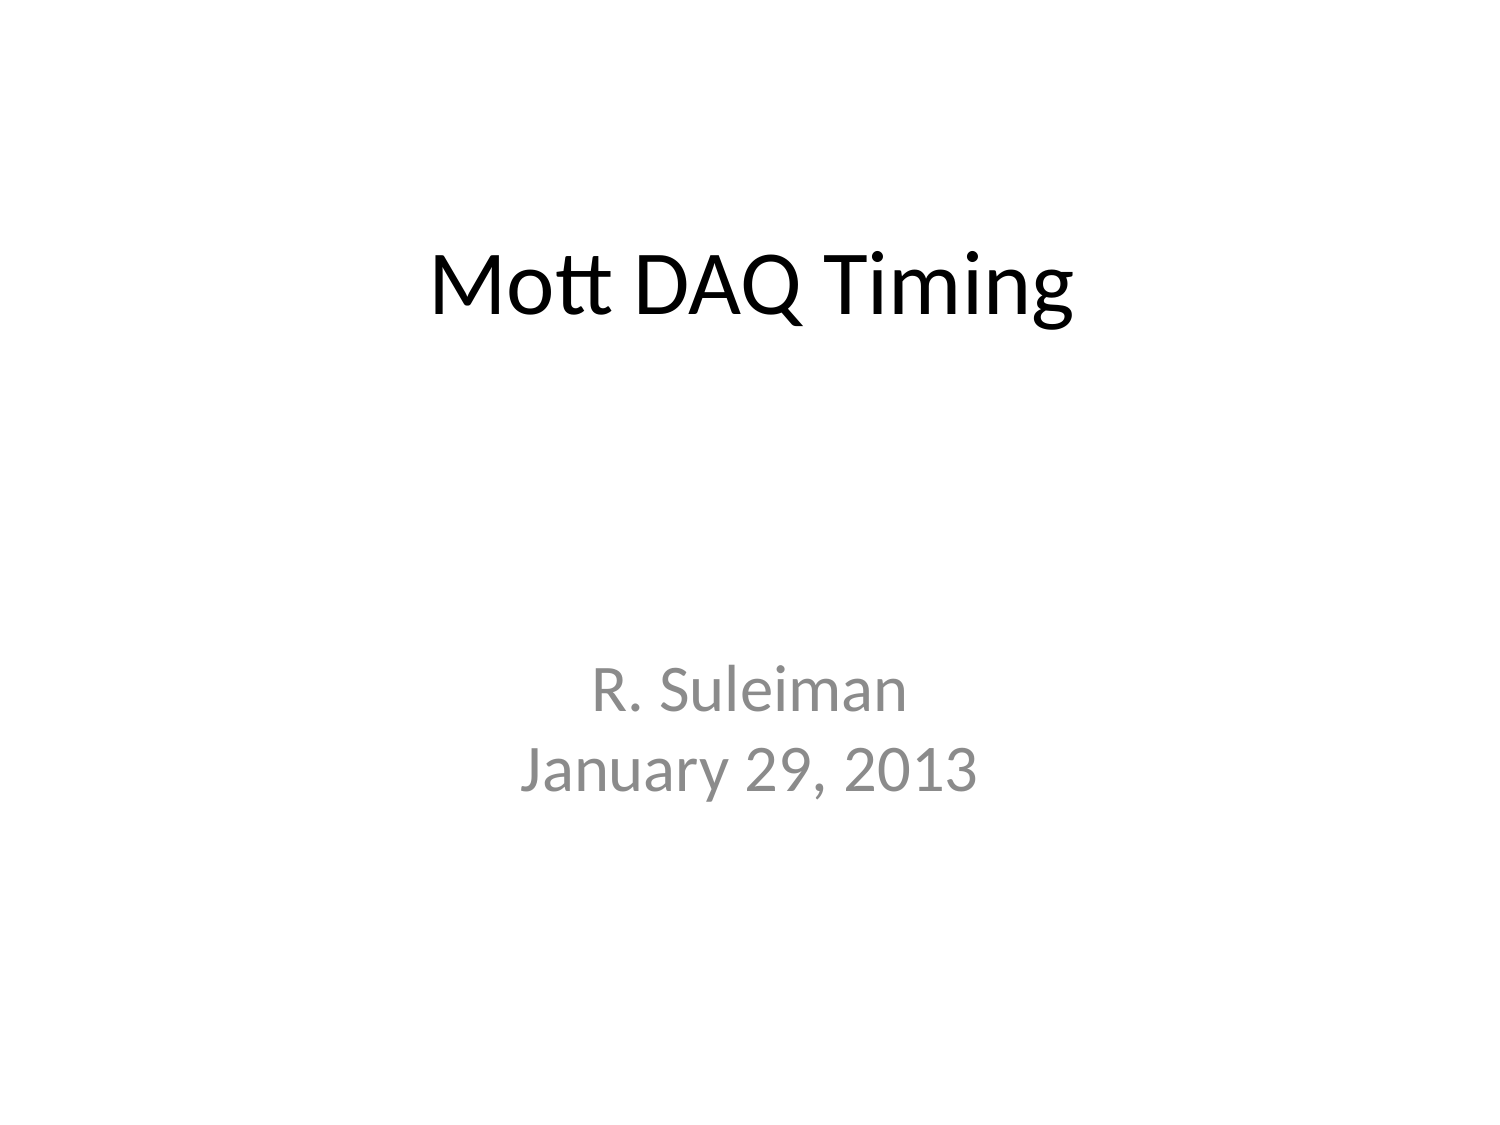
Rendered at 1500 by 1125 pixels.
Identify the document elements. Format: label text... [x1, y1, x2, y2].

subtitle R. Suleiman January 29, 2013 [225, 637, 1275, 925]
text_box Mott DAQ Timing [114, 157, 1390, 399]
